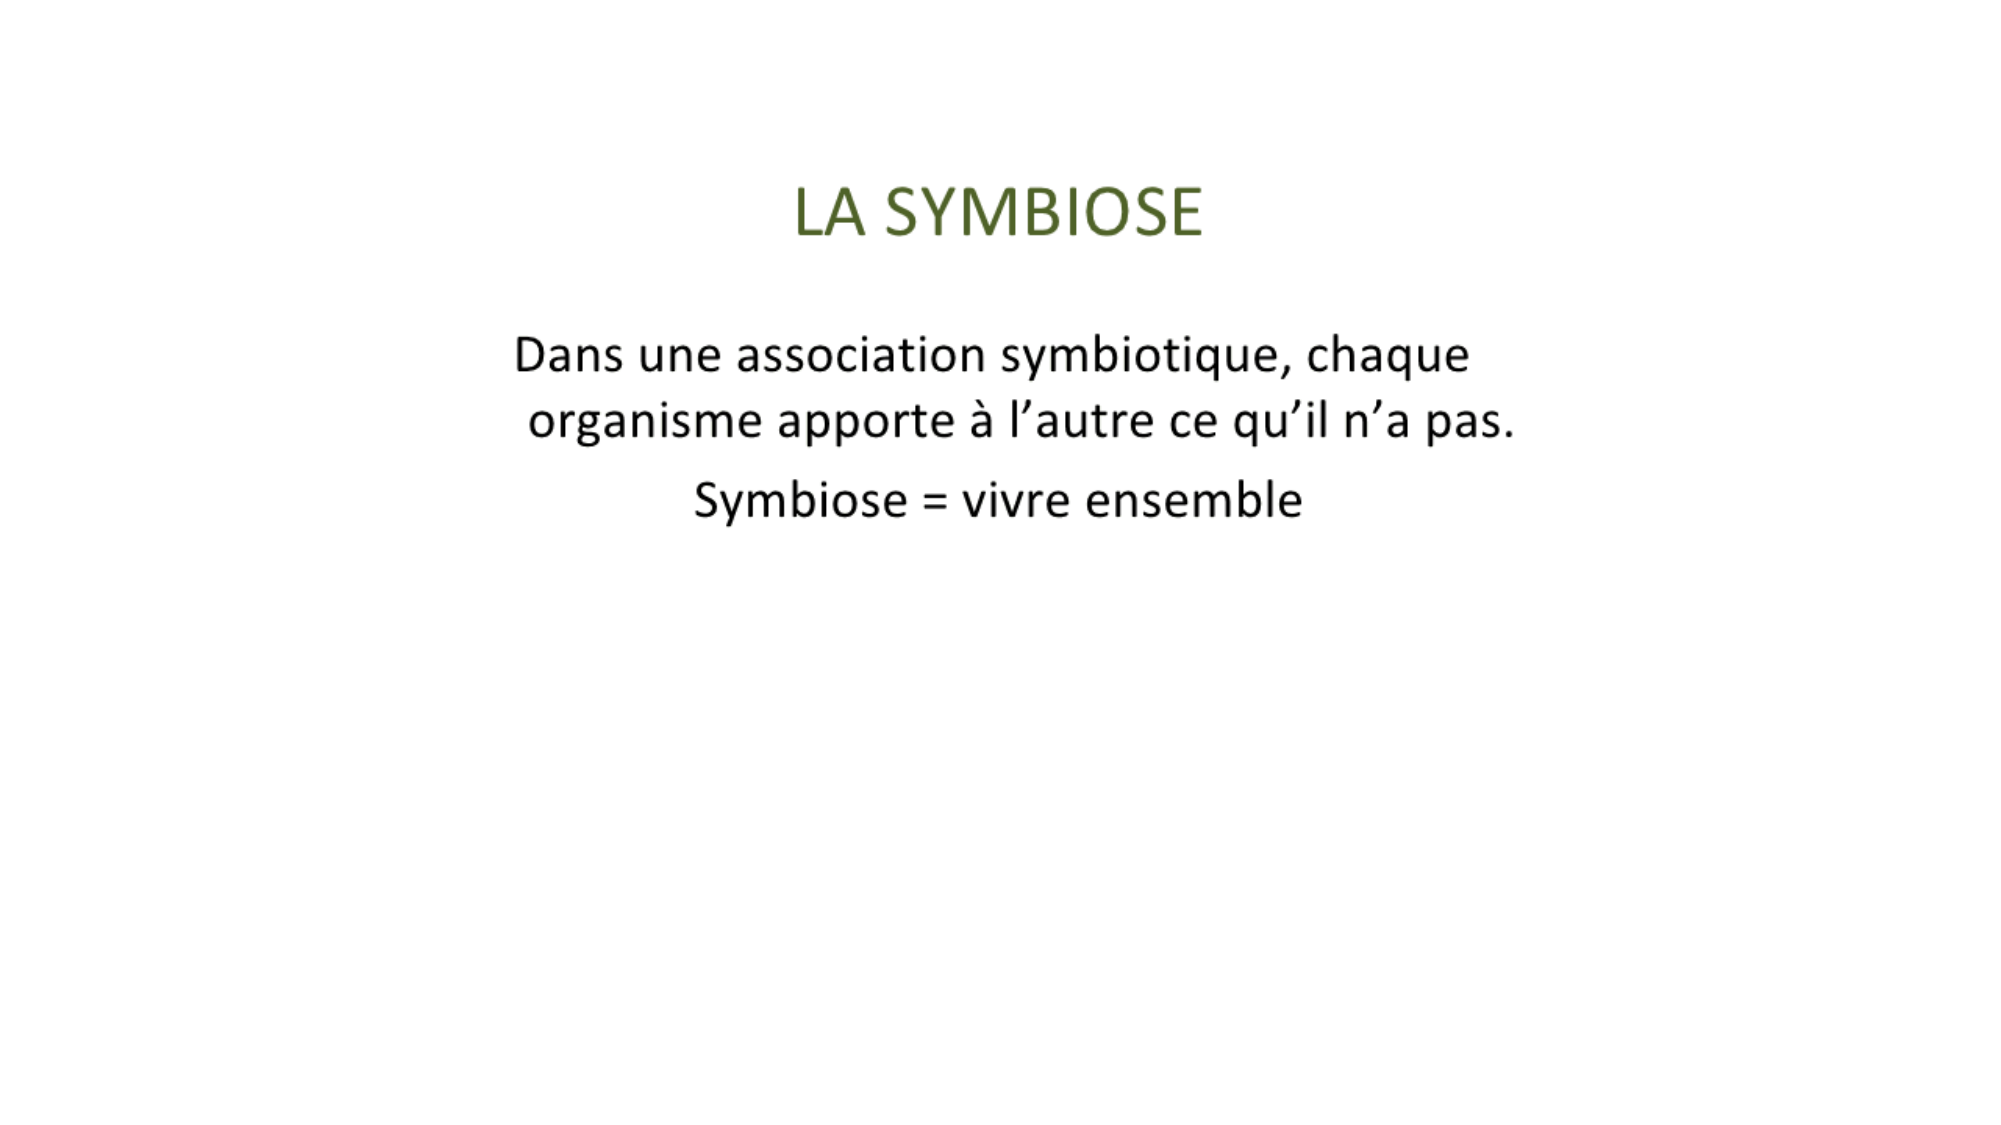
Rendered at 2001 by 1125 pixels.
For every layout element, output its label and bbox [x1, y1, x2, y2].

picture [374, 93, 1625, 1032]
